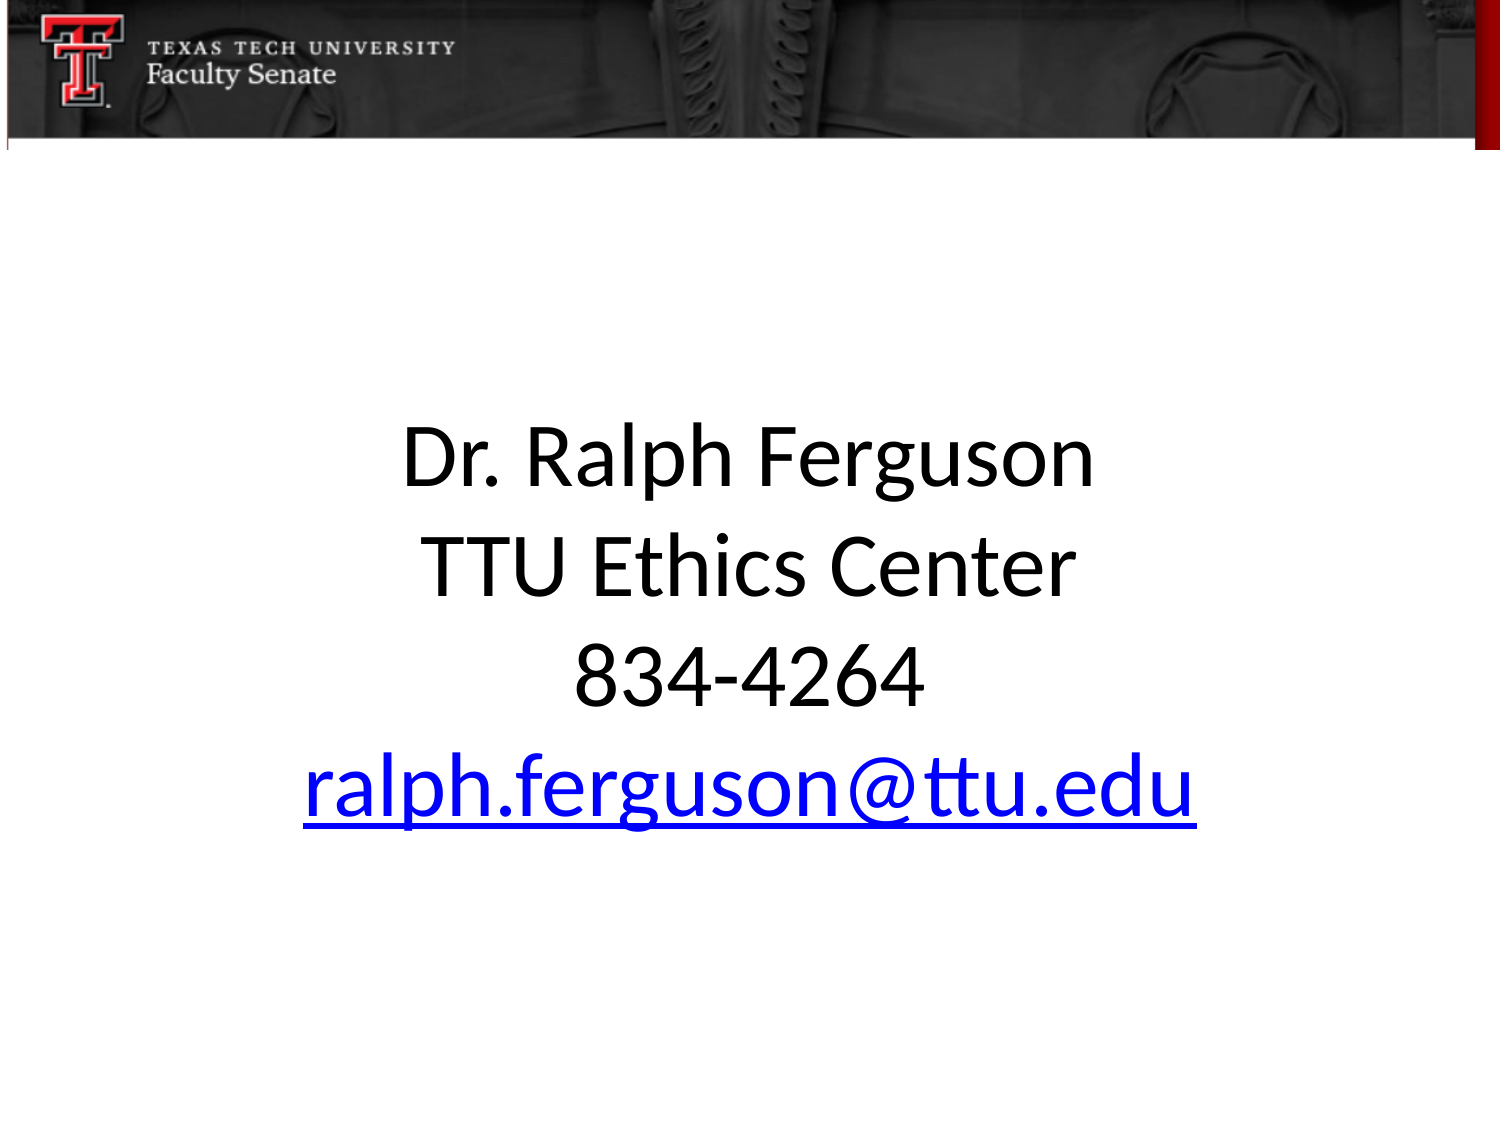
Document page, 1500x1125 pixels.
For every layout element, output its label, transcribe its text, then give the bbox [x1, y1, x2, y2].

picture [0, 0, 1500, 151]
title Dr. Ralph Ferguson TTU Ethics Center 834-4264 ralph.ferguson@ttu.edu [75, 161, 1425, 1088]
